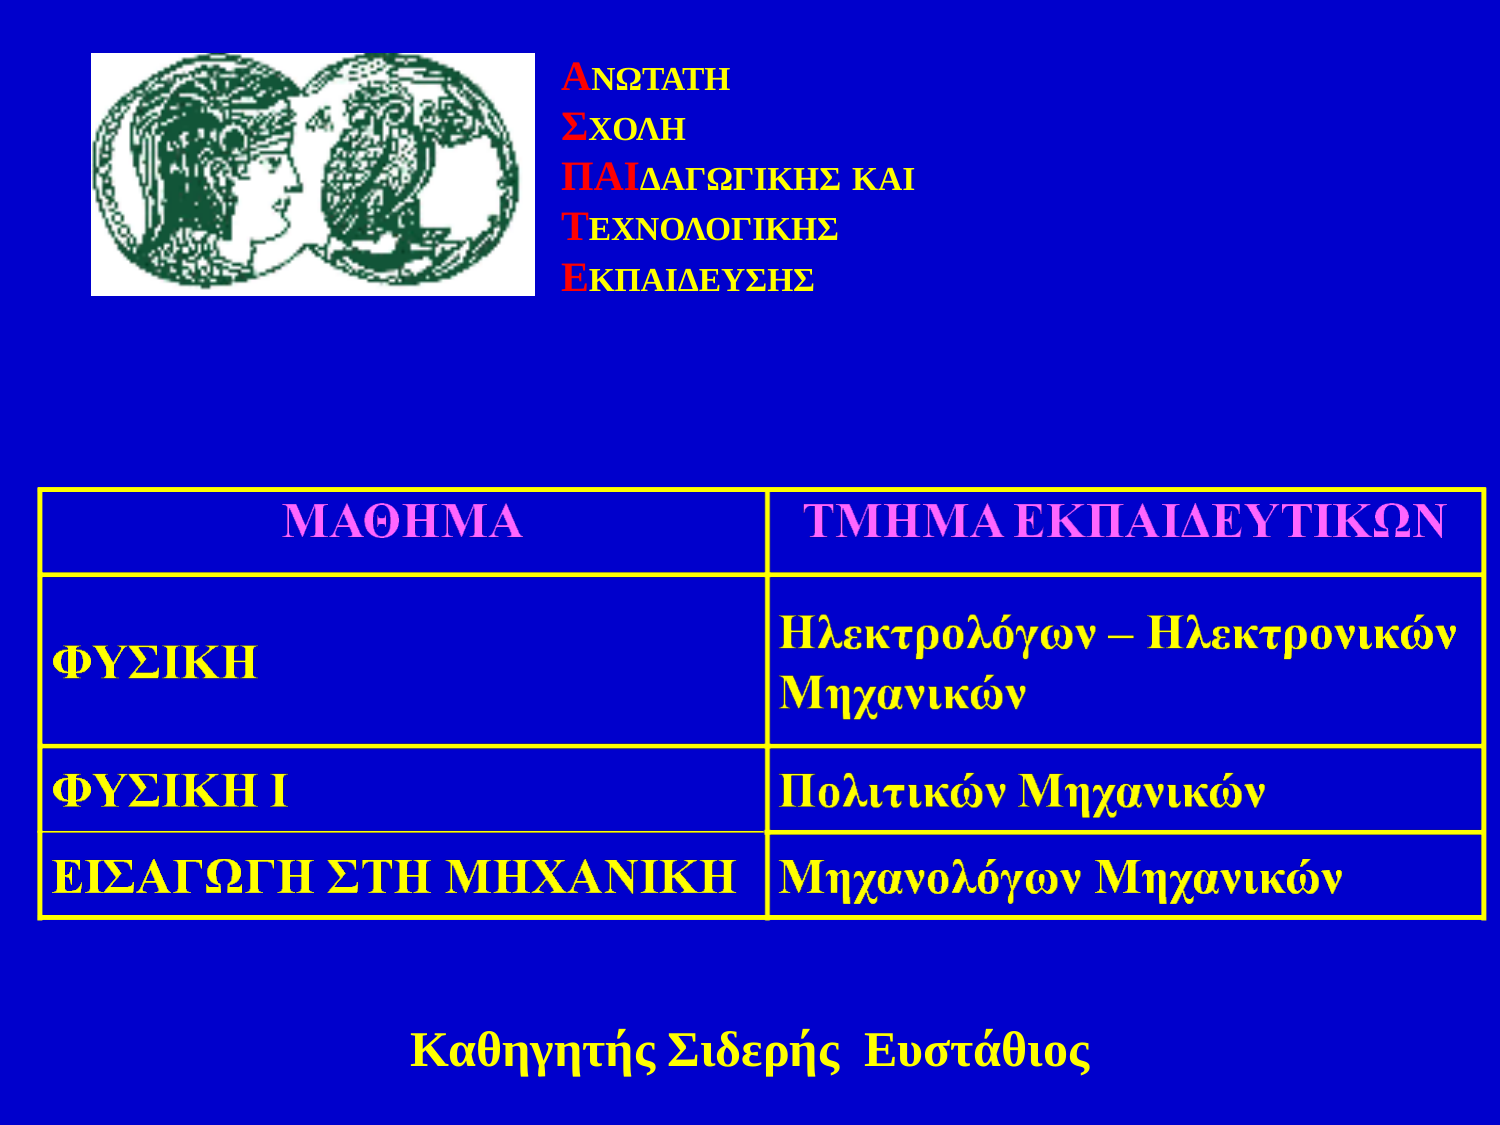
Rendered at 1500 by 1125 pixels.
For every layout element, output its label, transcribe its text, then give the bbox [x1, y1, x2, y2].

picture [27, 473, 1495, 930]
picture [91, 53, 535, 296]
text_box ΑΝΩΤΑΤΗ ΣΧΟΛΗ ΠΑΙΔΑΓΩΓΙΚΗΣ ΚΑΙ ΤΕΧΝΟΛΟΓΙΚΗΣ ΕΚΠΑΙΔΕΥΣΗΣ [546, 40, 1500, 308]
text_box Καθηγητής Σιδερής Ευστάθιος [0, 1008, 1500, 1084]
